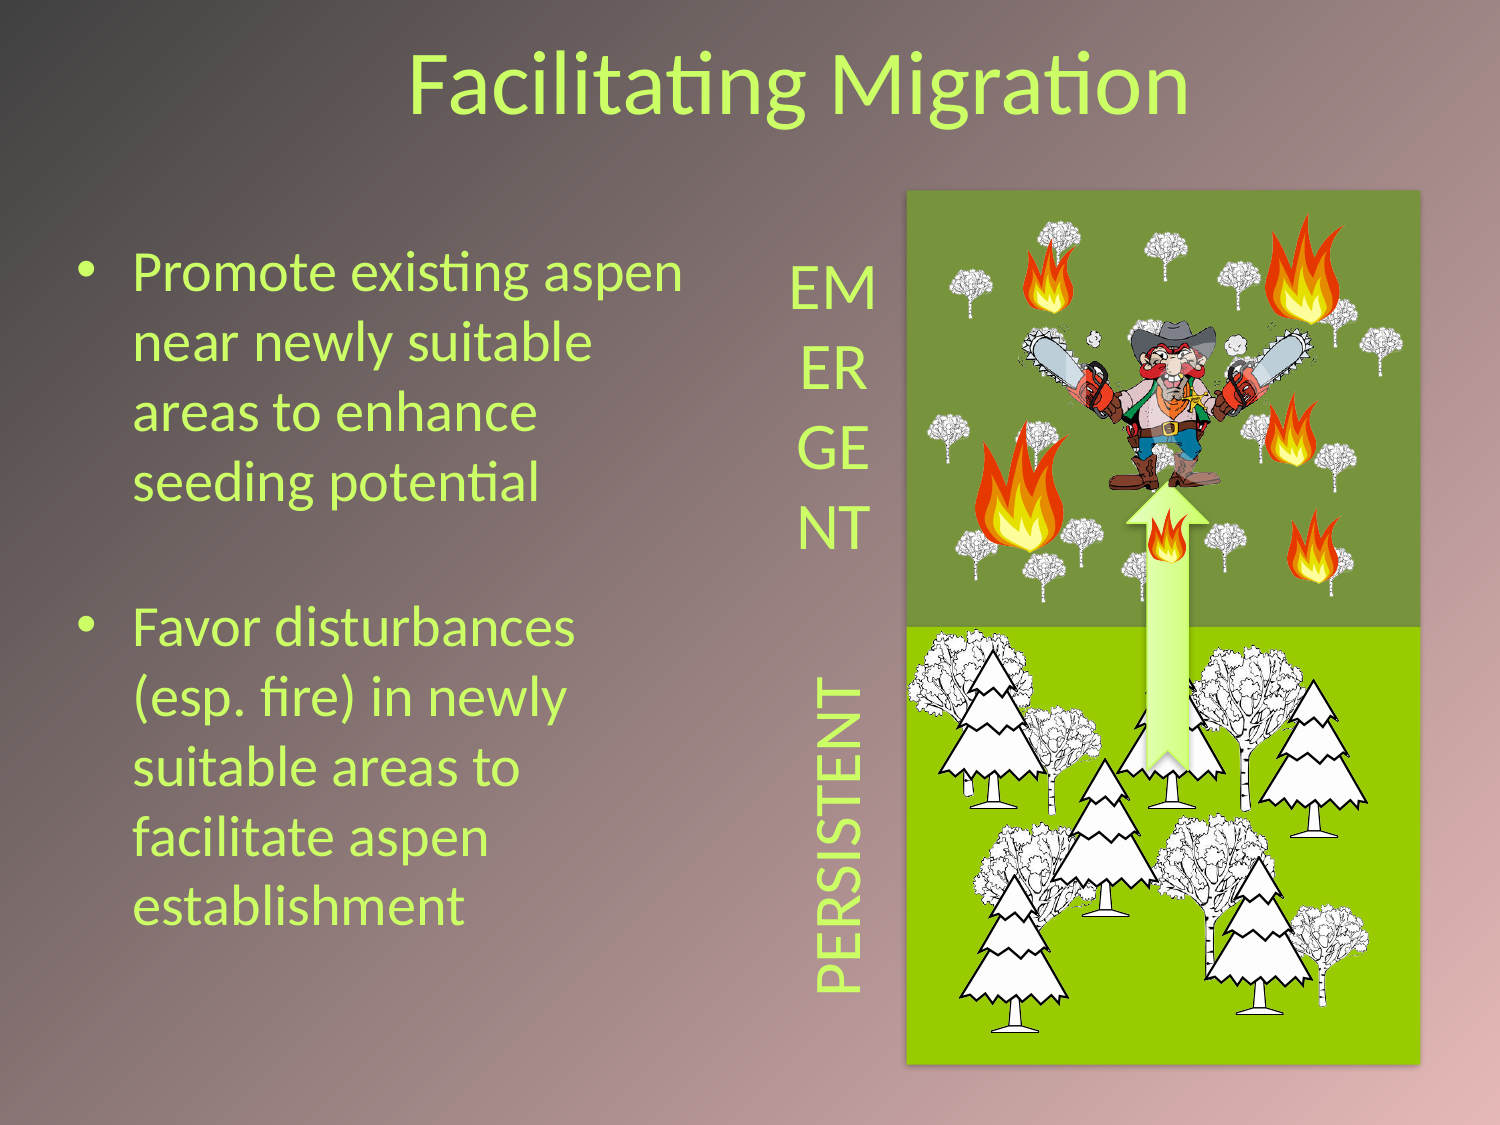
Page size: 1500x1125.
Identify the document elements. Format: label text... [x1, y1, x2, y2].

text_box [905, 610, 932, 1001]
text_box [925, 215, 1404, 771]
text_box [906, 626, 1421, 1065]
list Promote existing aspen near newly suitable areas to enhance seeding potential Favor disturbances (esp. fire) in newly suitable areas to facilitate aspen establishment [61, 226, 717, 1101]
title Emergent [778, 196, 890, 610]
text_box Persistent [778, 636, 890, 1039]
text_box [906, 190, 1421, 625]
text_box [937, 780, 1368, 1034]
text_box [975, 212, 1345, 584]
text_box Facilitating Migration [106, 15, 1494, 164]
